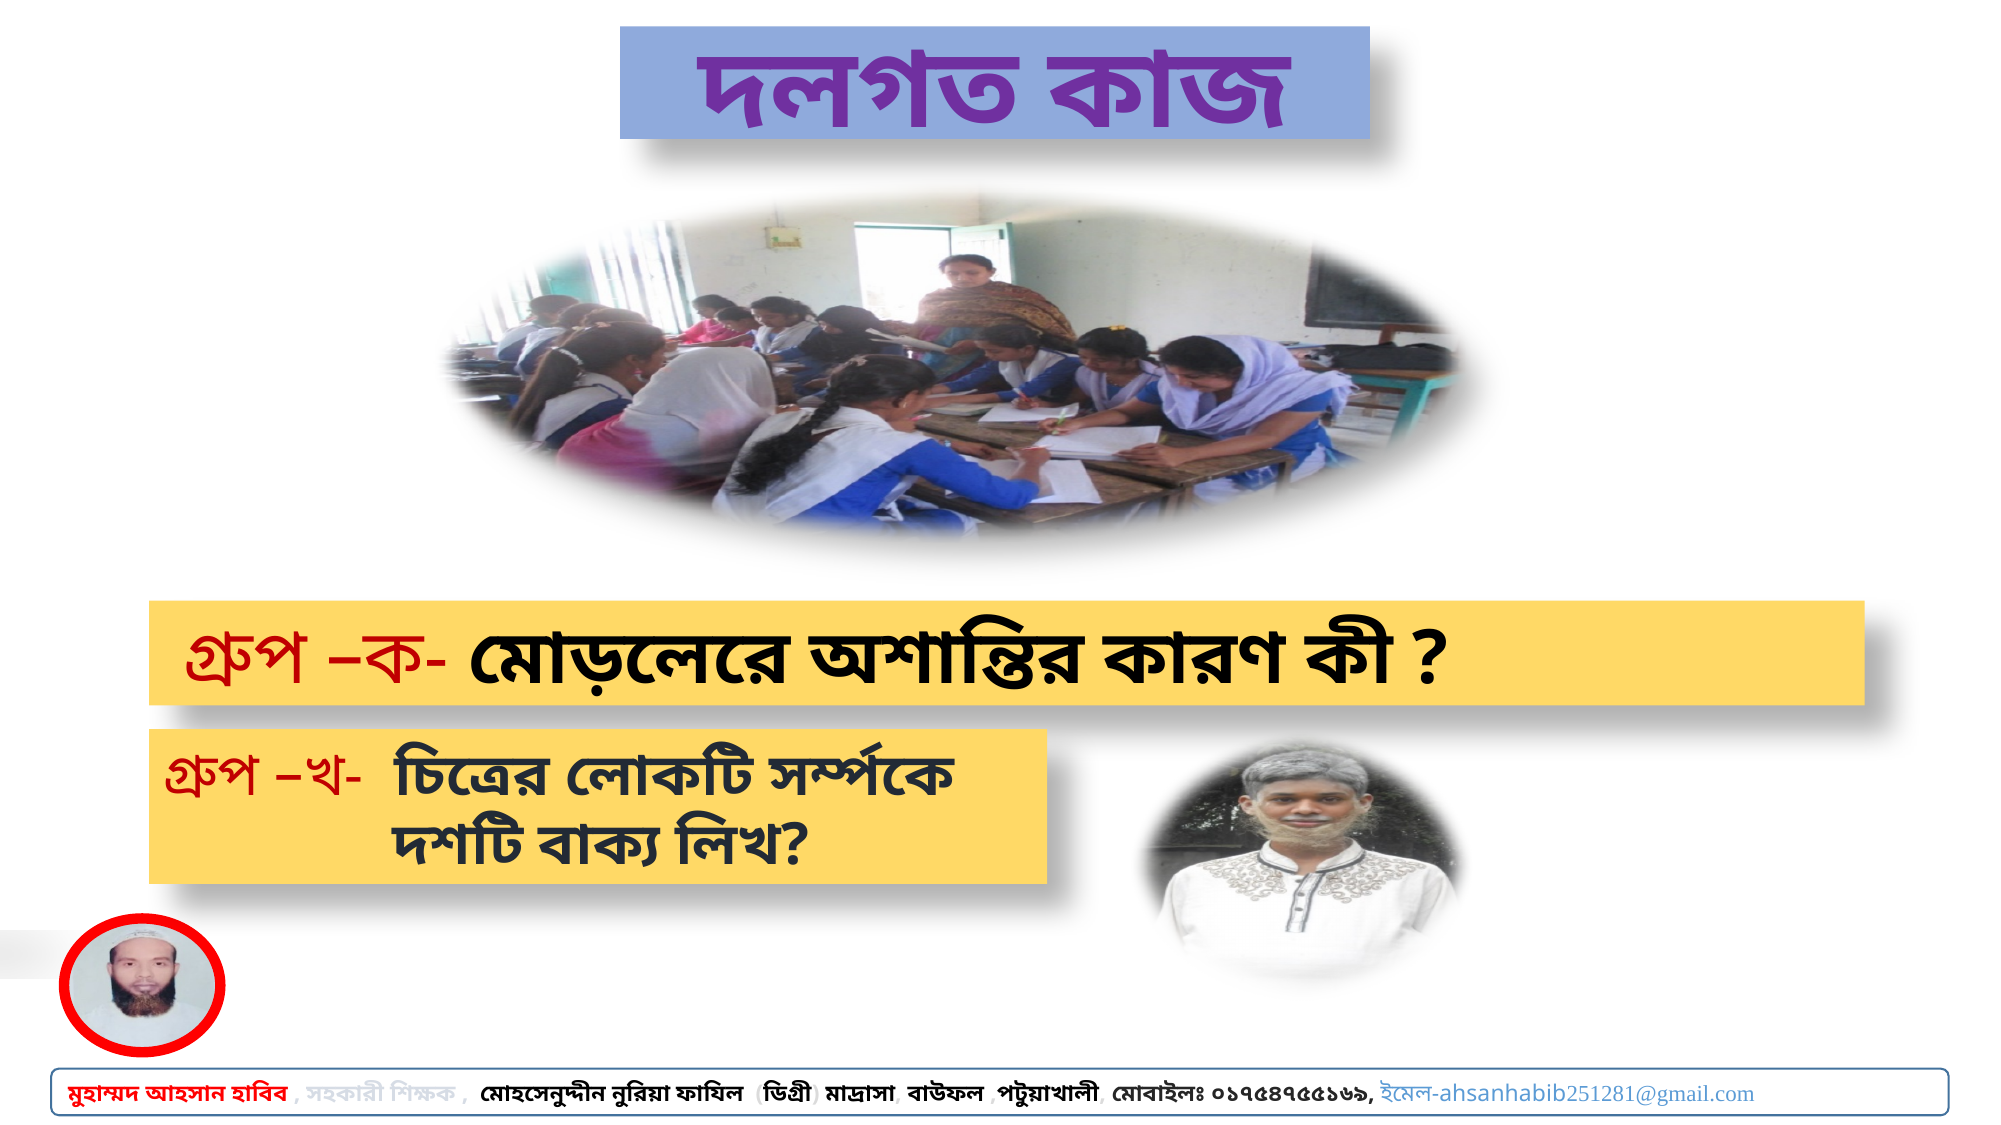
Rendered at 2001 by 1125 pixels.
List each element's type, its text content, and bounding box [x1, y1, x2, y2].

text_box গ্রুপ –ক- মোড়লেরে অশান্তির কারণ কী ? [149, 600, 1865, 706]
text_box গ্রুপ –খ- চিত্রের লোকটি সর্ম্পকে দশটি বাক্য লিখ? [149, 729, 1048, 884]
picture [1127, 729, 1475, 1003]
picture [432, 179, 1472, 543]
picture [63, 918, 221, 1053]
text_box দলগত কাজ [619, 25, 1371, 140]
text_box মুহাম্মদ আহসান হাবিব , সহকারী শিক্ষক , মোহসেনুদ্দীন নুরিয়া ফাযিল (ডিগ্রী) মাদ্রাসা, বাউফল ,পটুয়াখালী, মোবাইলঃ ০১৭৫৪৭৫৫১৬৯, ইমেল-ahsanhabib251281@gmail.com [50, 1067, 1950, 1117]
